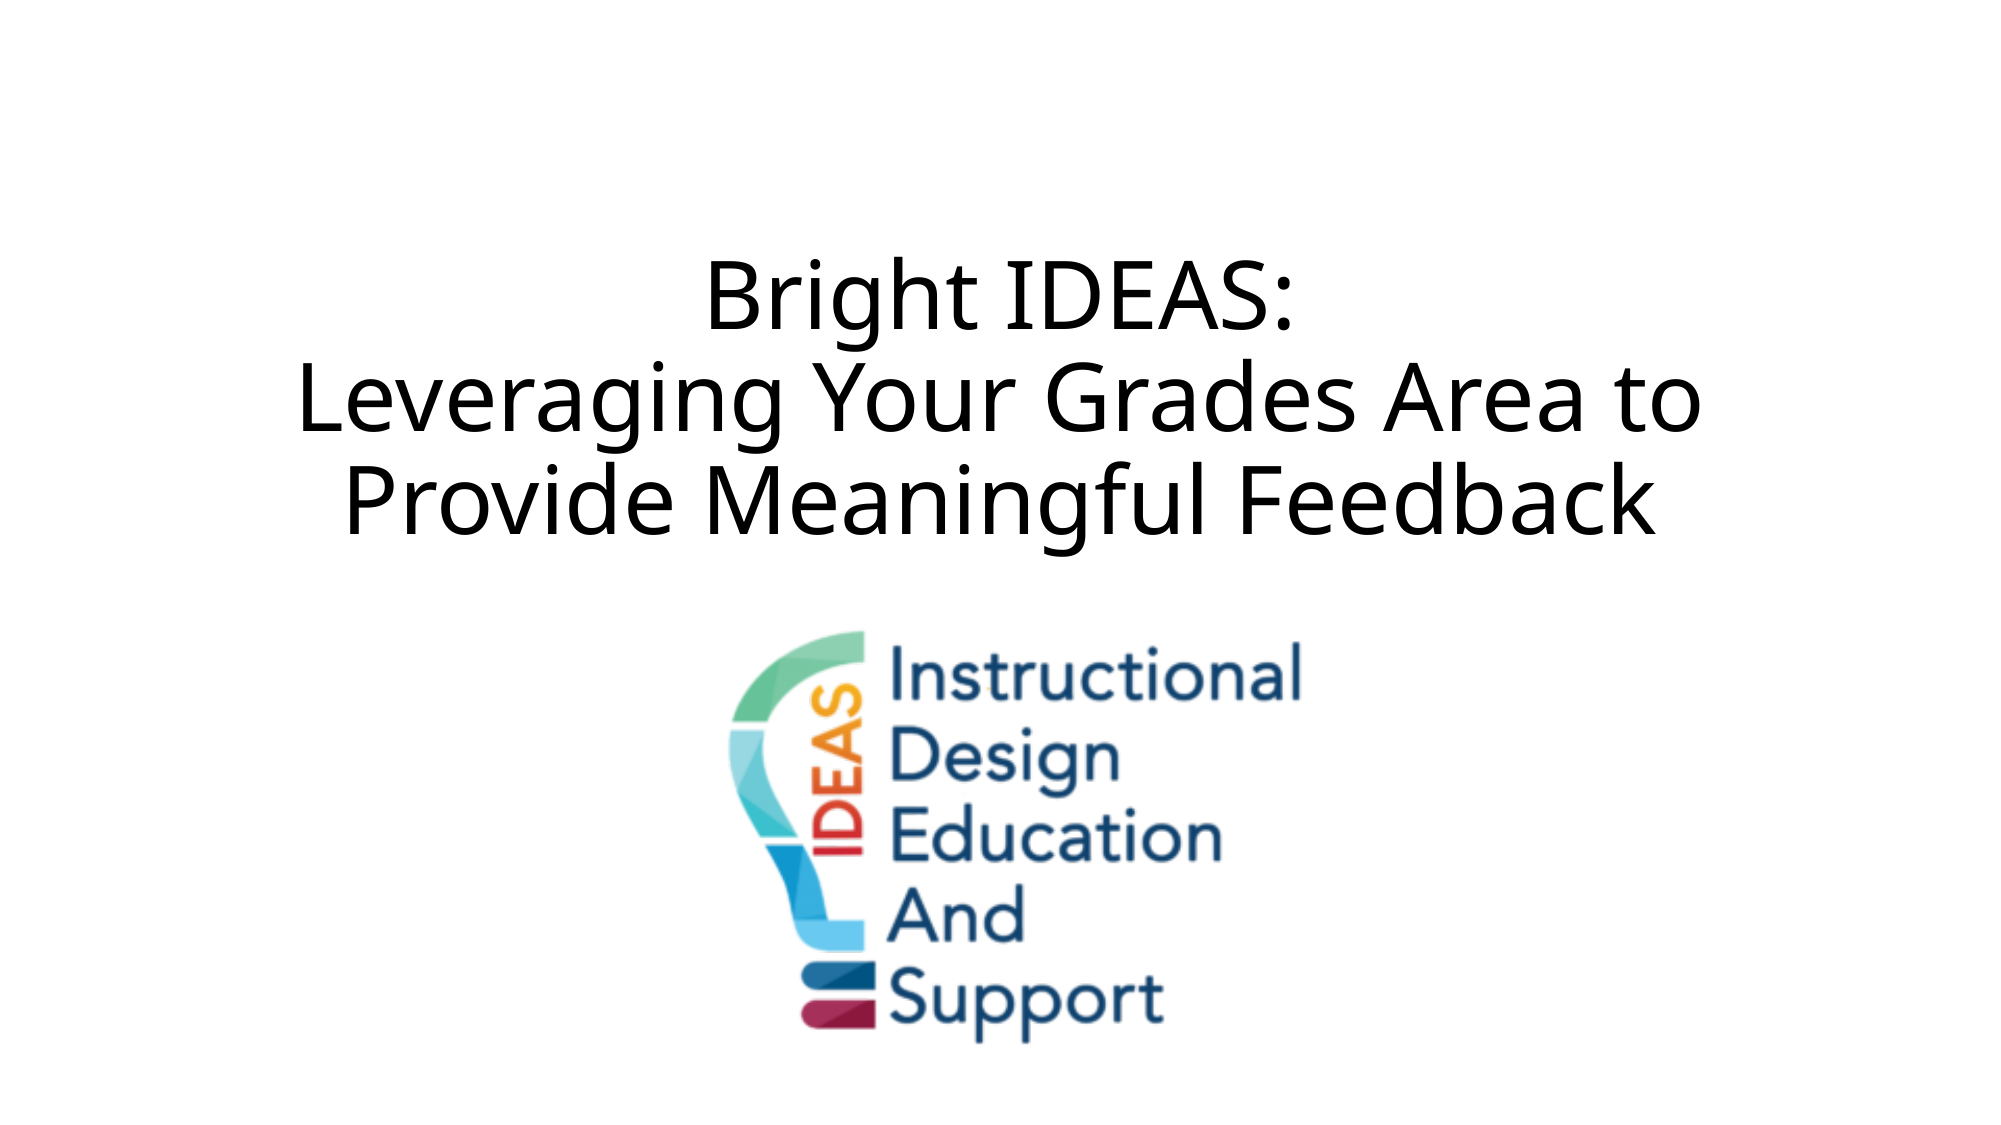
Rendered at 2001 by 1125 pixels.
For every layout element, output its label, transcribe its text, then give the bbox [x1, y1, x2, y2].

title Bright IDEAS: Leveraging Your Grades Area to Provide Meaningful Feedback [249, 170, 1750, 563]
picture [705, 615, 1331, 1051]
